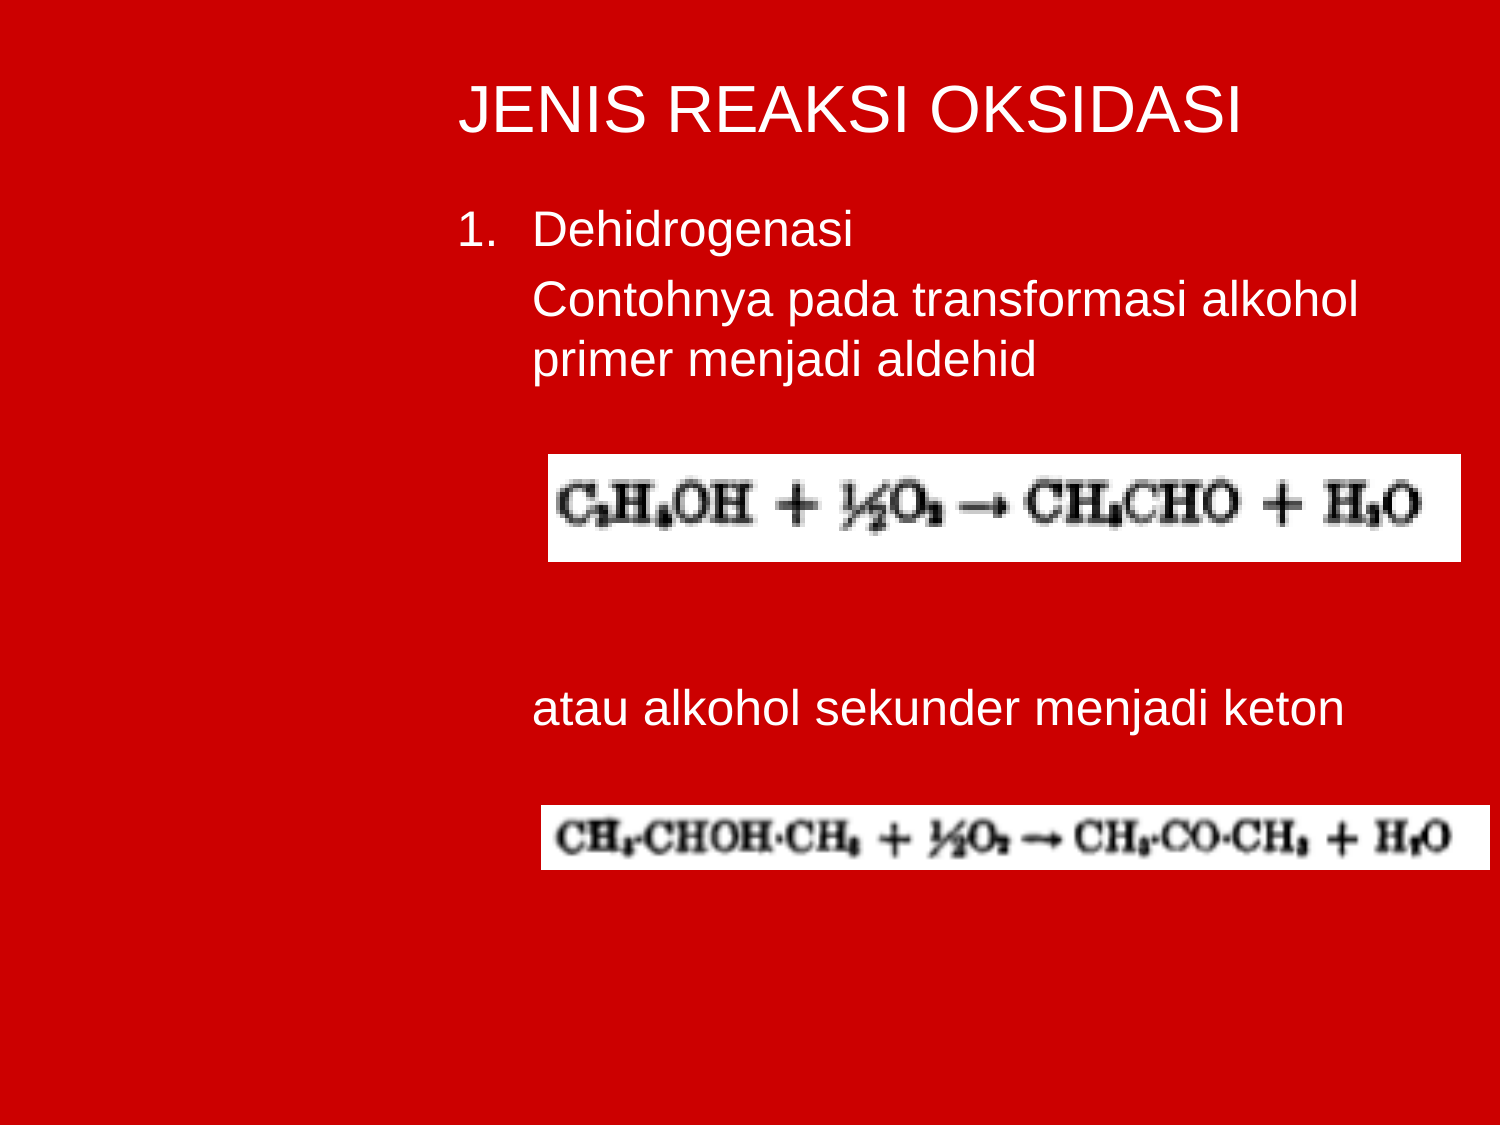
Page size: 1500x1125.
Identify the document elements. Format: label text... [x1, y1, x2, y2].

list Dehidrogenasi Contohnya pada transformasi alkohol primer menjadi aldehid atau alkohol sekunder menjadi keton [441, 188, 1480, 1006]
picture [548, 454, 1462, 562]
title JENIS REAKSI OKSIDASI [443, 44, 1480, 155]
picture [540, 805, 1490, 870]
